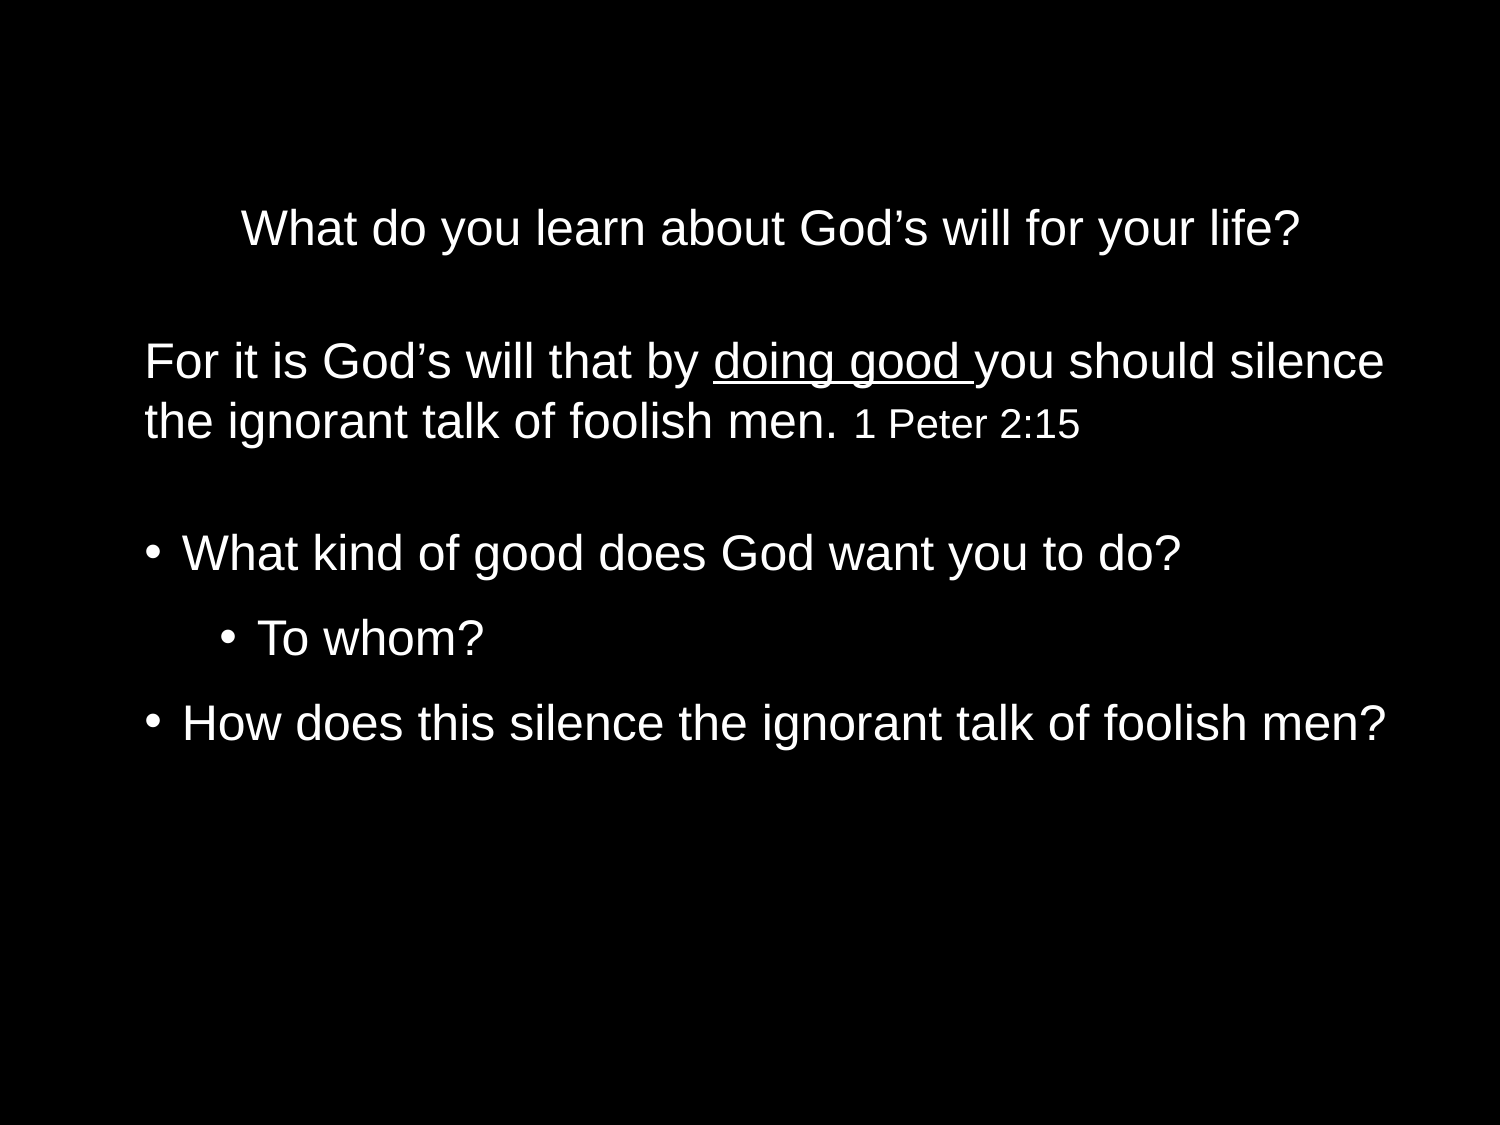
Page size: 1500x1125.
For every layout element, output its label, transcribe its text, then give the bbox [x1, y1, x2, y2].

text_box What do you learn about God’s will for your life? For it is God’s will that by doing good you should silence the ignorant talk of foolish men. 1 Peter 2:15 What kind of good does God want you to do? To whom? How does this silence the ignorant talk of foolish men? [129, 188, 1413, 759]
